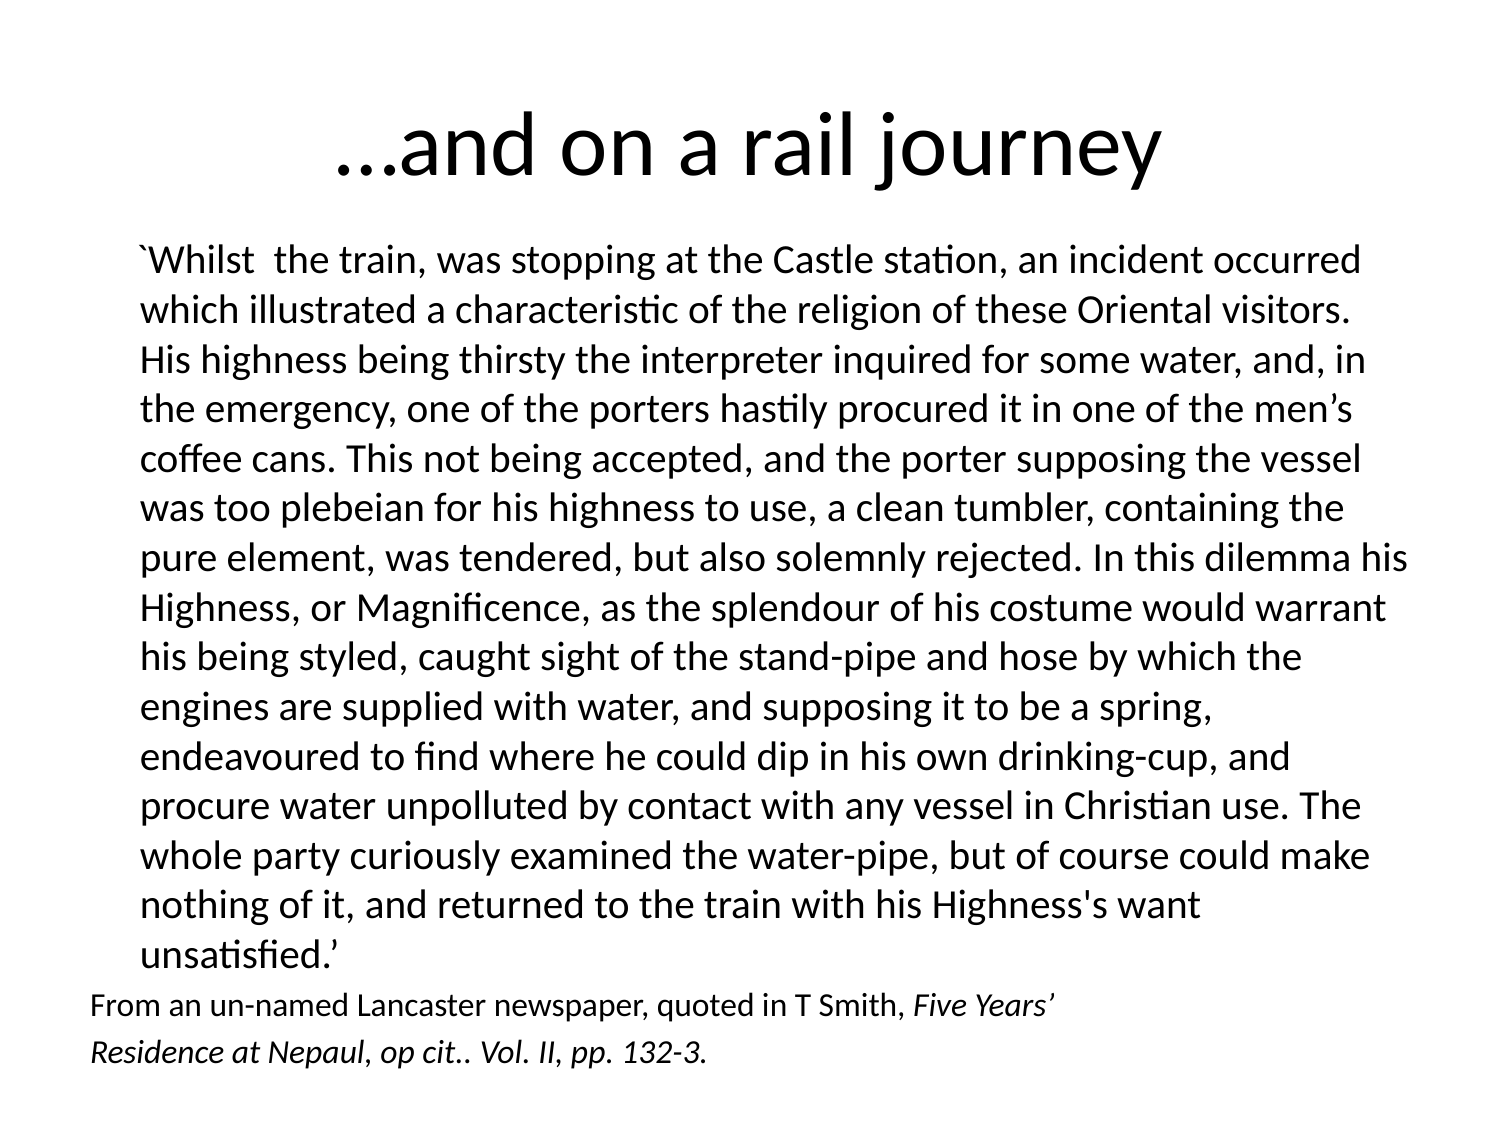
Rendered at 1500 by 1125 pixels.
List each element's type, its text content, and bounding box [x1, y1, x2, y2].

title …and on a rail journey [75, 45, 1425, 224]
list `Whilst the train, was stopping at the Castle station, an incident occurred which illustrated a characteristic of the religion of these Oriental visitors. His highness being thirsty the interpreter inquired for some water, and, in the emergency, one of the porters hastily procured it in one of the men’s coffee cans. This not being accepted, and the porter supposing the vessel was too plebeian for his highness to use, a clean tumbler, containing the pure element, was tendered, but also solemnly rejected. In this dilemma his Highness, or Magnificence, as the splendour of his costume would warrant his being styled, caught sight of the stand-pipe and hose by which the engines are supplied with water, and supposing it to be a spring, endeavoured to find where he could dip in his own drinking-cup, and procure water unpolluted by contact with any vessel in Christian use. The whole party curiously examined the water-pipe, but of course could make nothing of it, and returned to the train with his Highness's want unsatisfied.’ From an un-named Lancaster newspaper, quoted in T Smith, Five Years’ Residence at Nepaul, op cit.. Vol. II, pp. 132-3. [75, 224, 1425, 1088]
